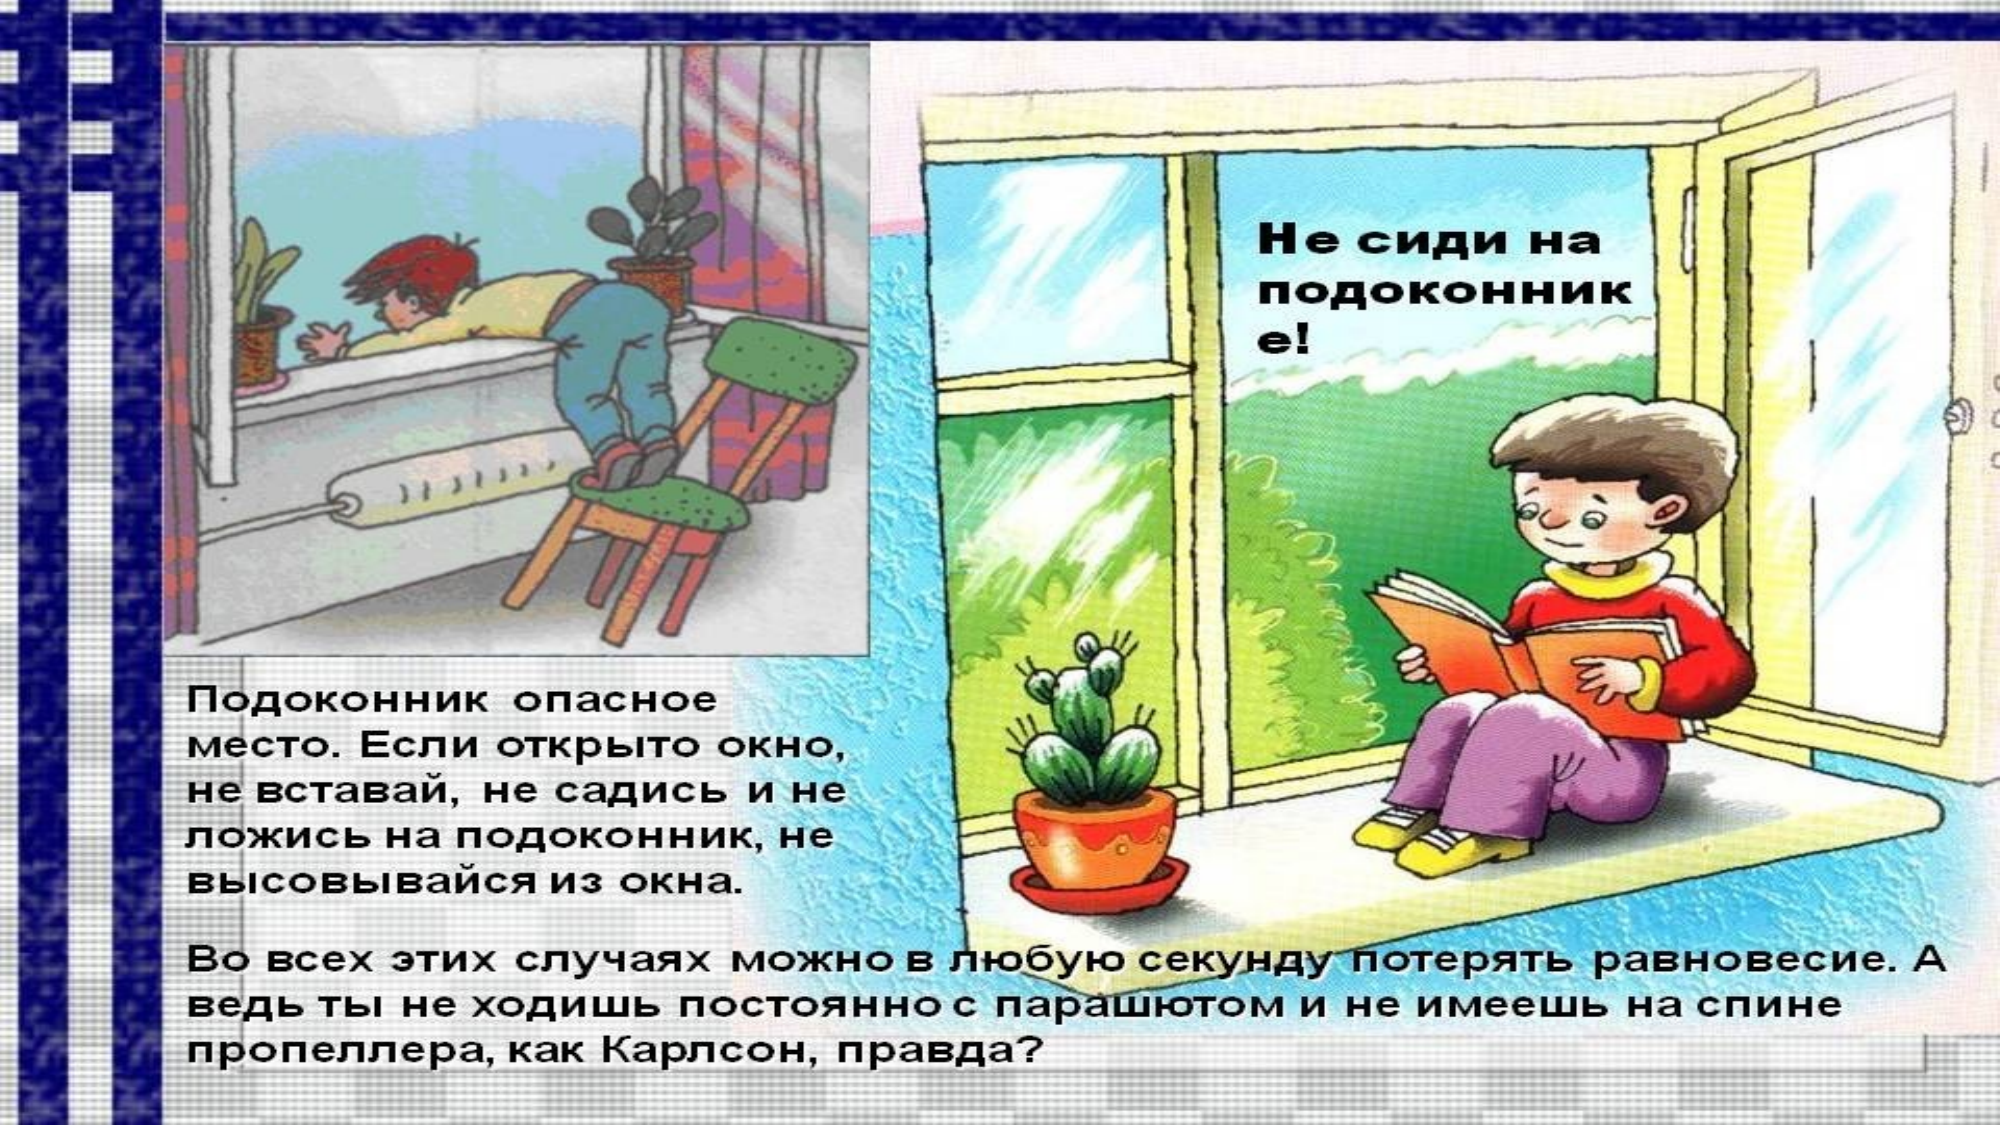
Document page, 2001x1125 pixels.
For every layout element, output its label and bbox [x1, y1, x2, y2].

list [0, 0, 2000, 1125]
